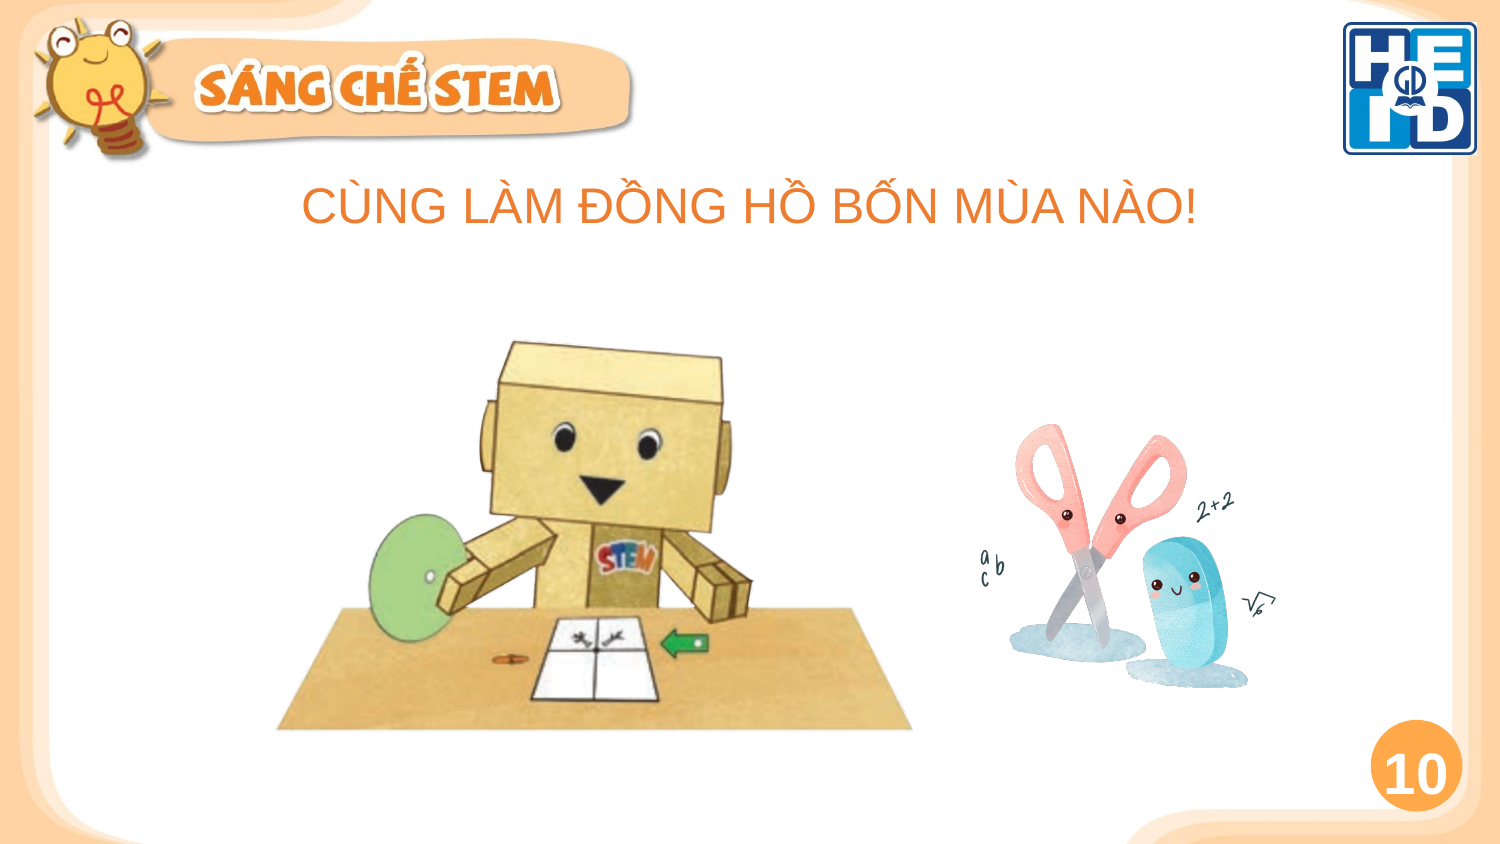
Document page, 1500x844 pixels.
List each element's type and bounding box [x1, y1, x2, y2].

picture [0, 0, 1500, 844]
text_box [1359, 709, 1473, 812]
